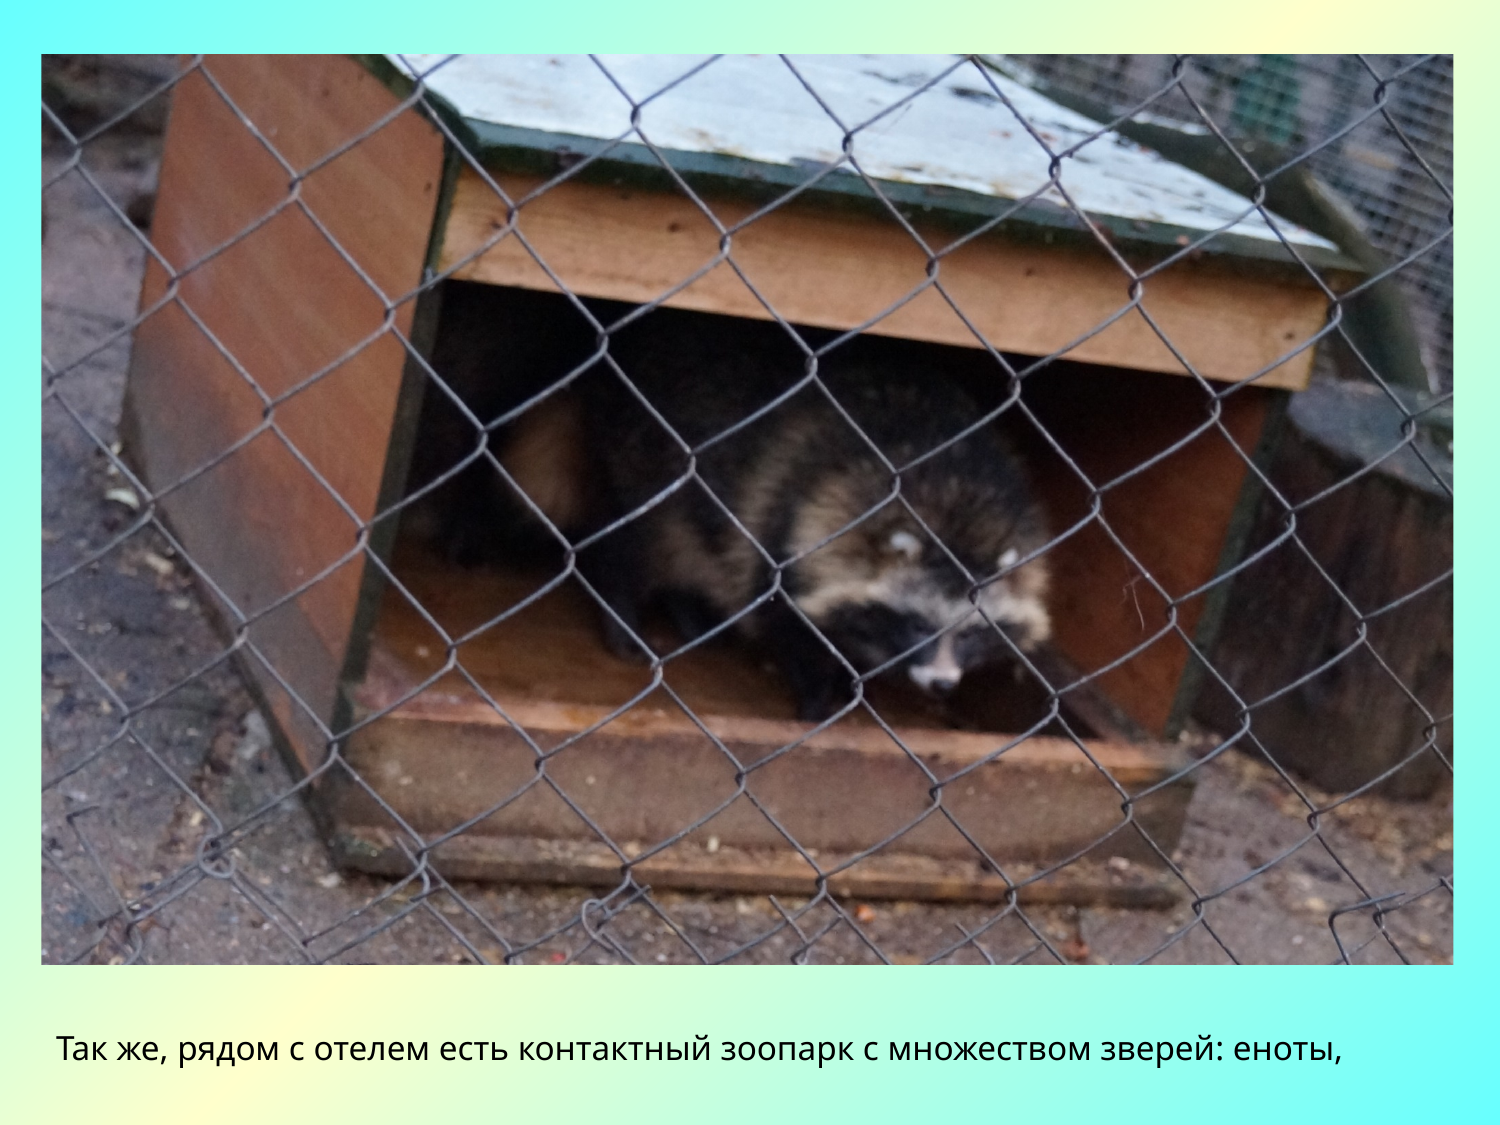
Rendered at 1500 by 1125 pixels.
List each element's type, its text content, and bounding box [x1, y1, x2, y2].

picture [41, 54, 1454, 965]
text_box Так же, рядом с отелем есть контактный зоопарк с множеством зверей: еноты, [41, 1019, 1500, 1075]
